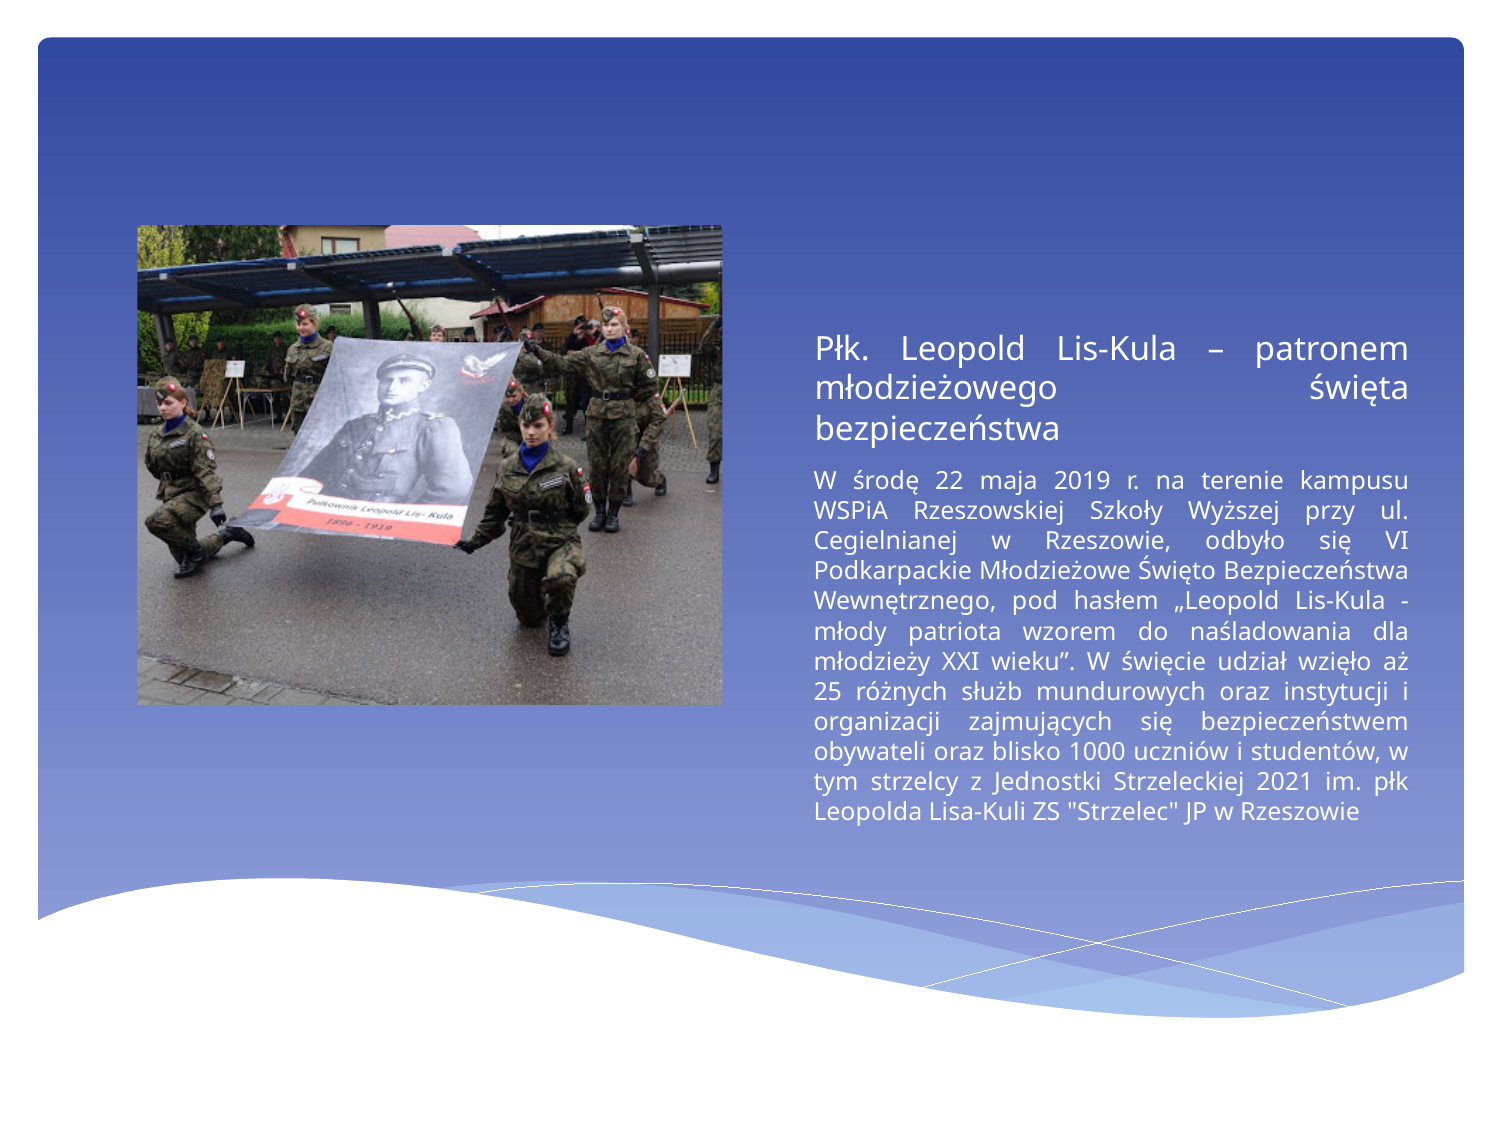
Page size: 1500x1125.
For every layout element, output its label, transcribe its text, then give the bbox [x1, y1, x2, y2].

list W środę 22 maja 2019 r. na terenie kampusu WSPiA Rzeszowskiej Szkoły Wyższej przy ul. Cegielnianej w Rzeszowie, odbyło się VI Podkarpackie Młodzieżowe Święto Bezpieczeństwa Wewnętrznego, pod hasłem „Leopold Lis-Kula - młody patriota wzorem do naśladowania dla młodzieży XXI wieku”. W święcie udział wzięło aż 25 różnych służb mundurowych oraz instytucji i organizacji zajmujących się bezpieczeństwem obywateli oraz blisko 1000 uczniów i studentów, w tym strzelcy z Jednostki Strzeleckiej 2021 im. płk Leopolda Lisa-Kuli ZS "Strzelec" JP w Rzeszowie [798, 456, 1425, 855]
title Płk. Leopold Lis-Kula – patronem młodzieżowego święta bezpieczeństwa [799, 55, 1425, 455]
picture [137, 224, 723, 706]
